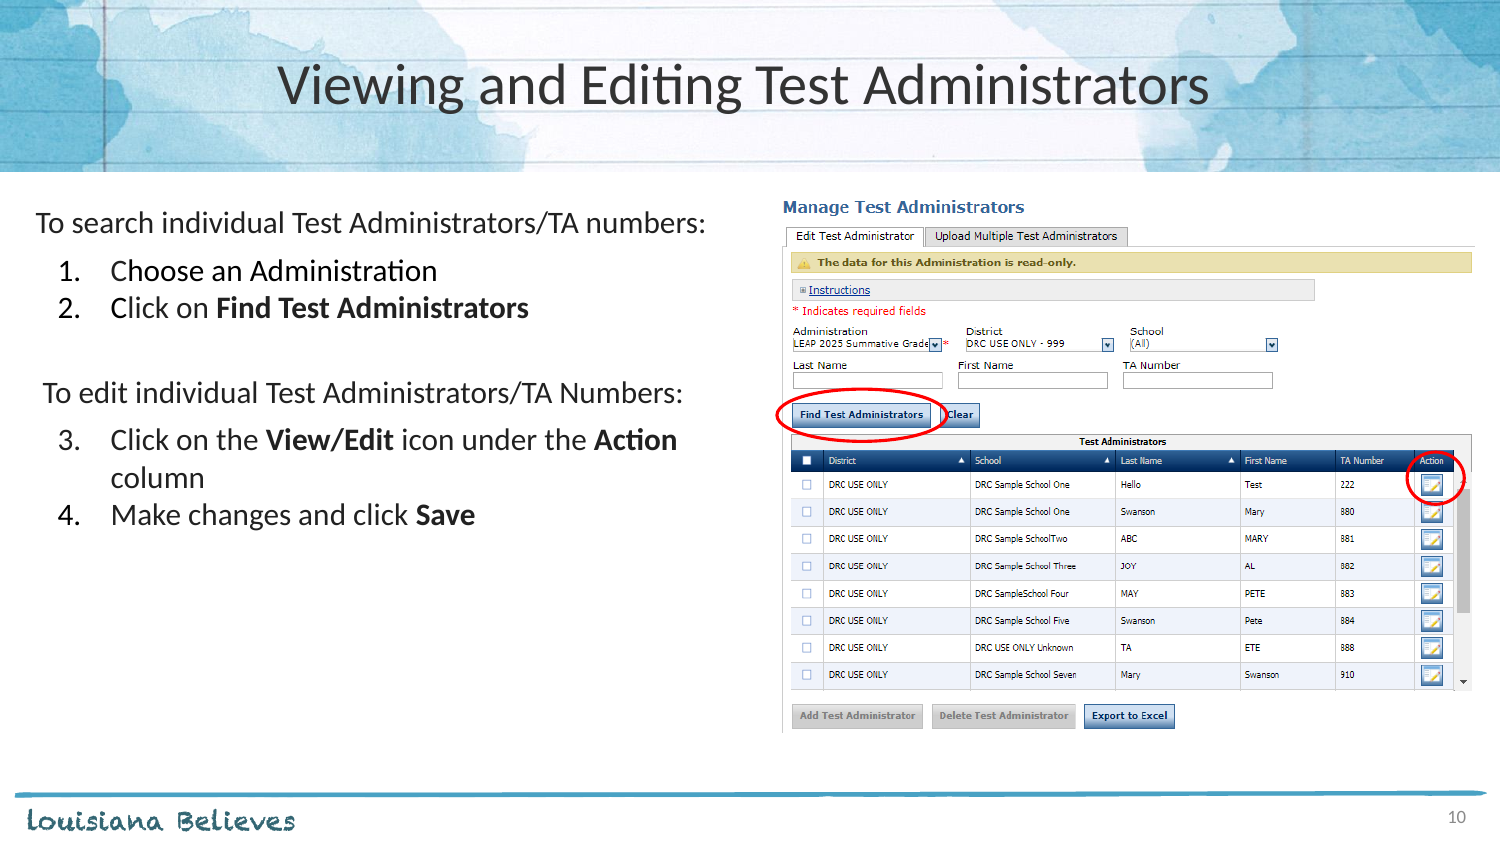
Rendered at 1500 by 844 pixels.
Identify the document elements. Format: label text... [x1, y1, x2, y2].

picture [0, 786, 1500, 844]
list To search individual Test Administrators/TA numbers: Choose an Administration Click on Find Test Administrators To edit individual Test Administrators/TA Numbers: Click on the View/Edit icon under the Action column Make changes and click Save [20, 187, 748, 769]
picture [776, 196, 1476, 734]
title Viewing and Editing Test Administrators [0, 0, 1500, 172]
